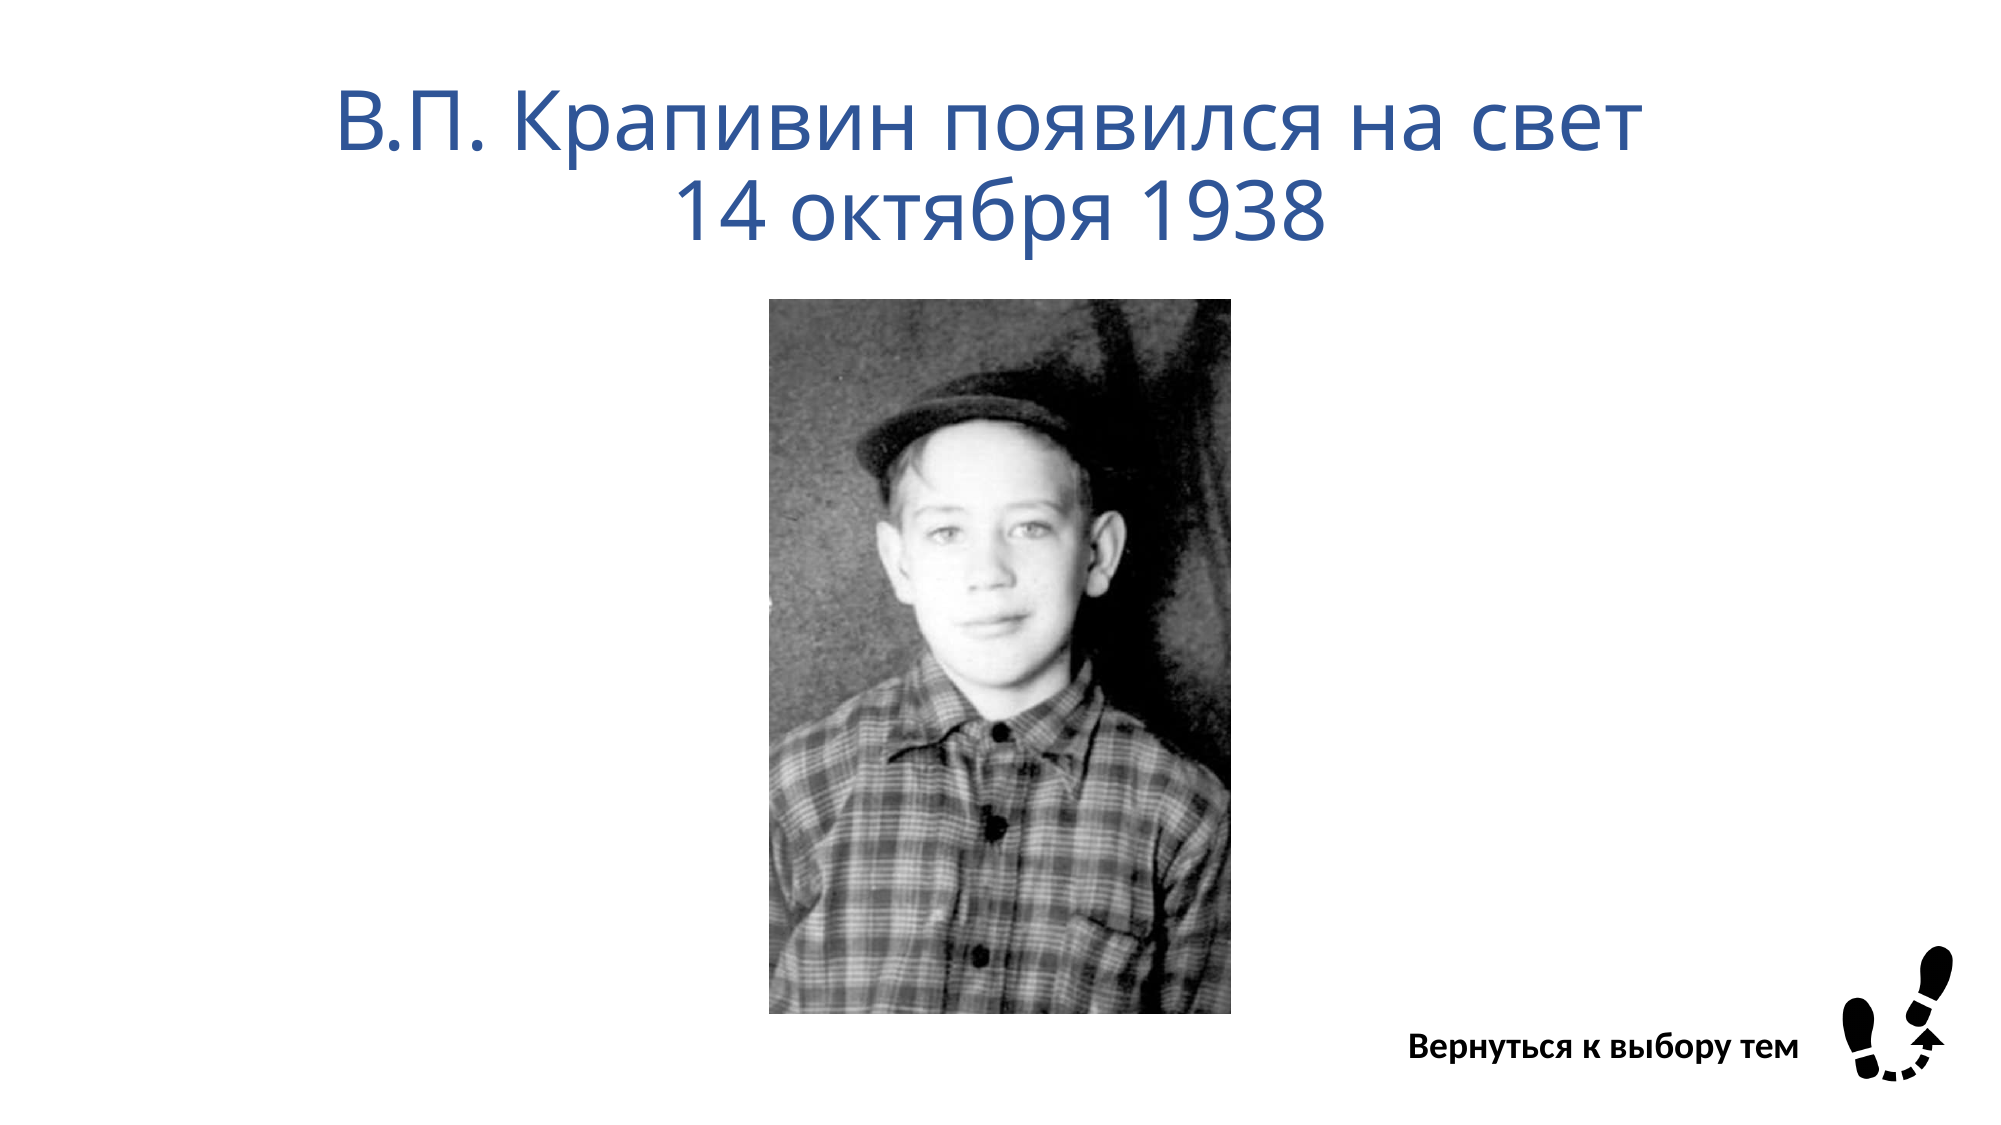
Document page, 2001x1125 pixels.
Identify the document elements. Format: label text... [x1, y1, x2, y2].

title В.П. Крапивин появился на свет 14 октября 1938 [137, 59, 1863, 278]
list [769, 299, 1231, 1014]
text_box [1341, 938, 1973, 1089]
